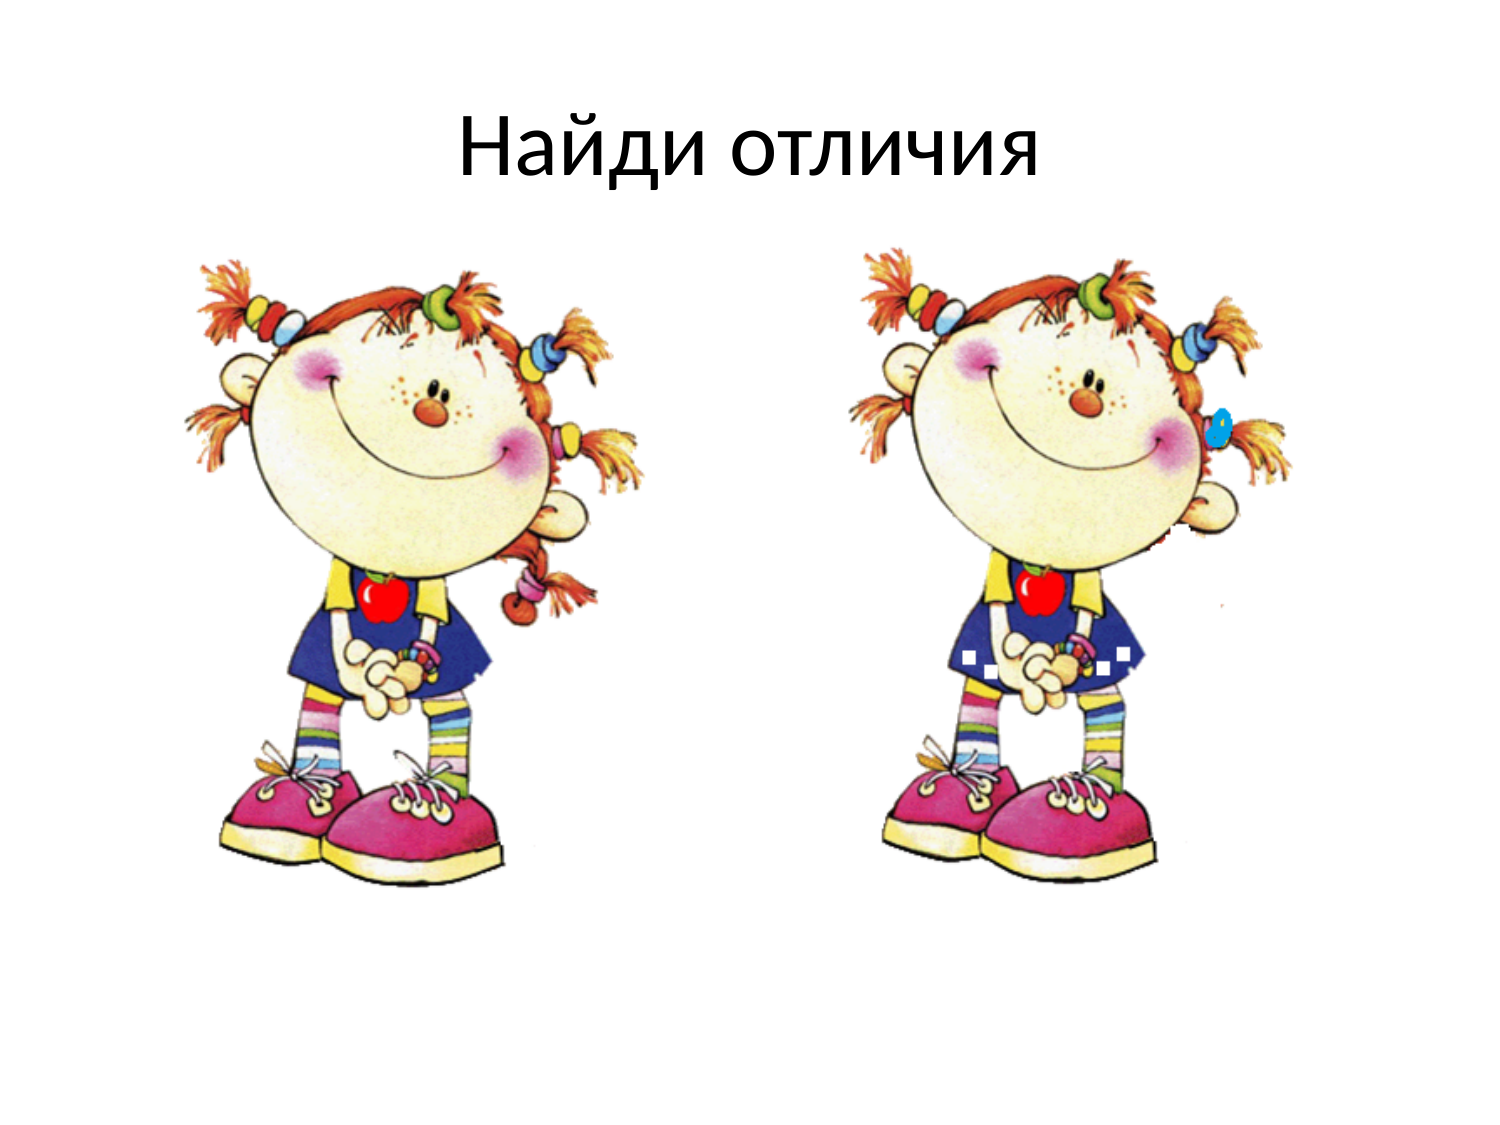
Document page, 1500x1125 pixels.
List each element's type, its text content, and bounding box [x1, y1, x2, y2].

picture [738, 234, 1430, 911]
title Найди отличия [75, 45, 1425, 233]
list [70, 245, 734, 915]
